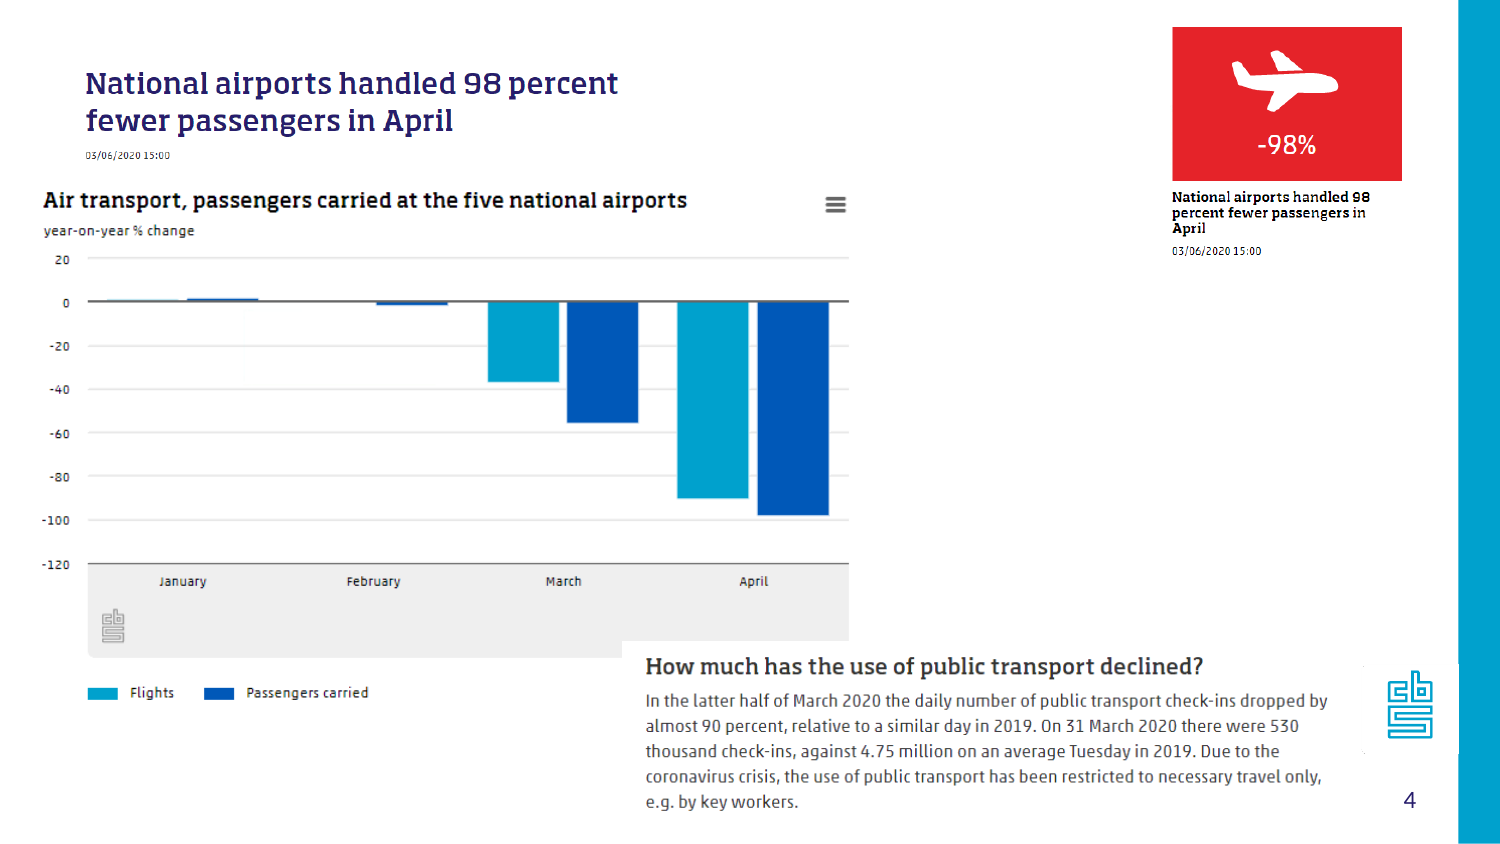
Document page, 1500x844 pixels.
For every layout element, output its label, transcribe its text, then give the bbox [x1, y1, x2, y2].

picture [1361, 664, 1458, 754]
slide_number 4 [1361, 772, 1459, 826]
picture [22, 58, 1347, 831]
picture [1157, 19, 1416, 260]
